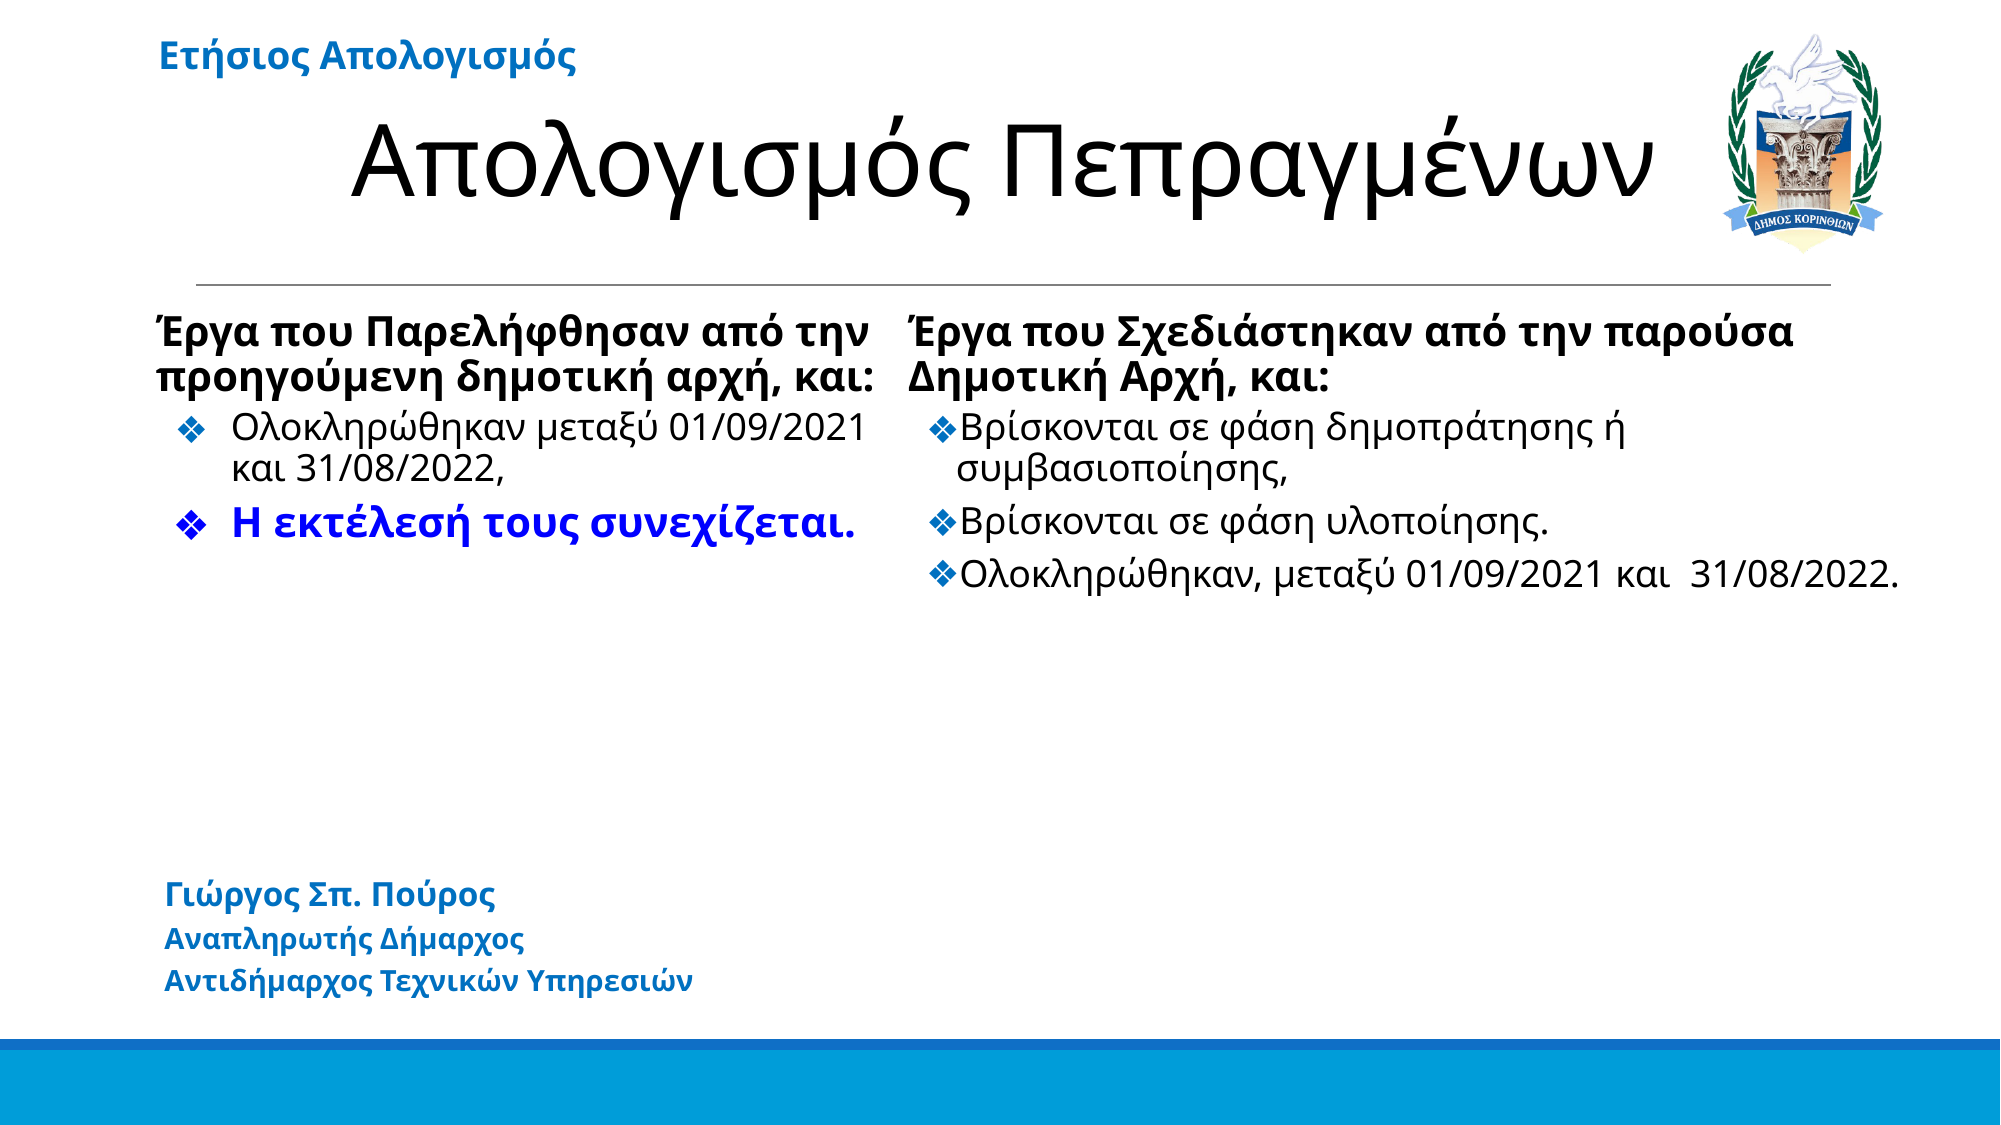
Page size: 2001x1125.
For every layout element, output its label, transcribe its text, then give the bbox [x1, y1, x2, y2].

text_box Έργα που Σχεδιάστηκαν από την παρούσα Δημοτική Αρχή, και: Βρίσκονται σε φάση δημοπράτησης ή συμβασιοποίησης, Βρίσκονται σε φάση υλοποίησης. Ολοκληρώθηκαν, μεταξύ 01/09/2021 και 31/08/2022. [892, 302, 1931, 963]
text_box Έργα που Παρελήφθησαν από την προηγούμενη δημοτική αρχή, και: Ολοκληρώθηκαν μεταξύ 01/09/2021 και 31/08/2022, Η εκτέλεσή τους συνεχίζεται. [80, 302, 892, 963]
text_box Γιώργος Σπ. Πούρος Αναπληρωτής Δήμαρχος Αντιδήμαρχος Τεχνικών Υπηρεσιών [160, 861, 757, 1002]
text_box Απολογισμός Πεπραγμένων [179, 46, 1830, 285]
picture [1720, 28, 1886, 256]
text_box Ετήσιος Απολογισμός [153, 17, 635, 82]
